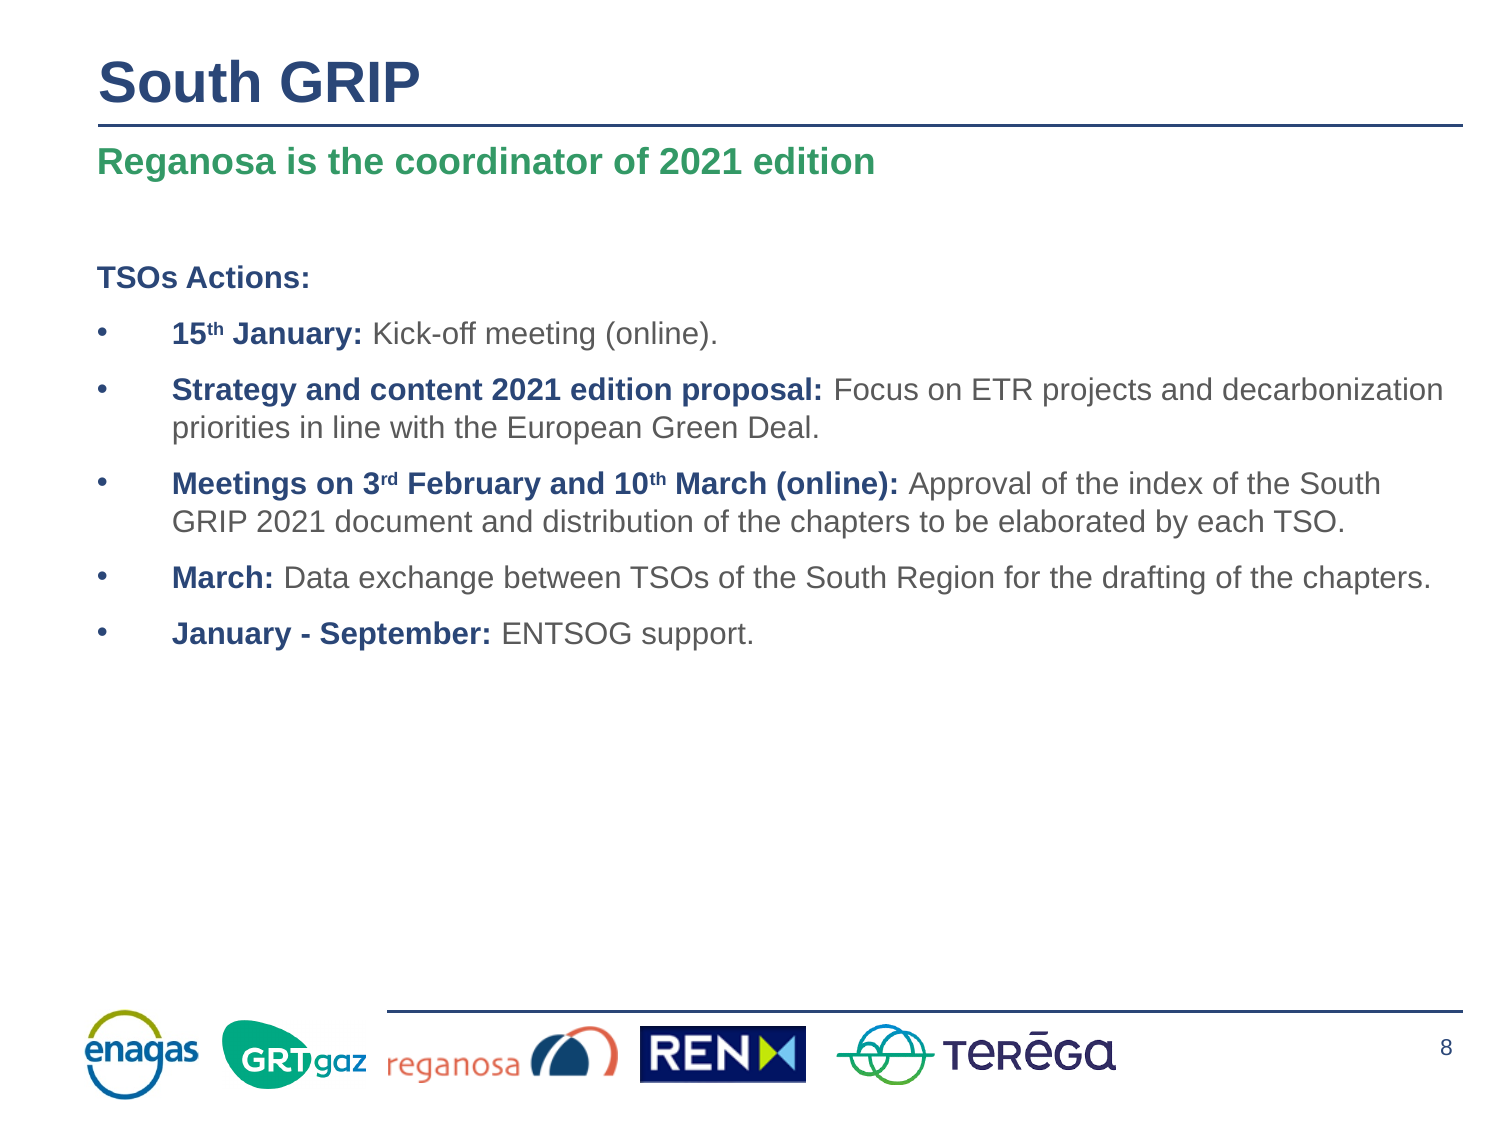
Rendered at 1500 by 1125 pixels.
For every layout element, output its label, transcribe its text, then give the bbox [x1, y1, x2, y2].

picture [84, 1009, 199, 1100]
title South GRIP [98, 54, 1466, 115]
picture [829, 1024, 1123, 1085]
picture [388, 1026, 618, 1083]
picture [222, 1020, 366, 1089]
picture [640, 1026, 806, 1083]
list Reganosa is the coordinator of 2021 edition TSOs Actions: 15th January: Kick-off meeting (online). Strategy and content 2021 edition proposal: Focus on ETR projects and decarbonization priorities in line with the European Green Deal. Meetings on 3rd February and 10th March (online): Approval of the index of the South GRIP 2021 document and distribution of the chapters to be elaborated by each TSO. March: Data exchange between TSOs of the South Region for the drafting of the chapters. January - September: ENTSOG support. [96, 137, 1466, 971]
